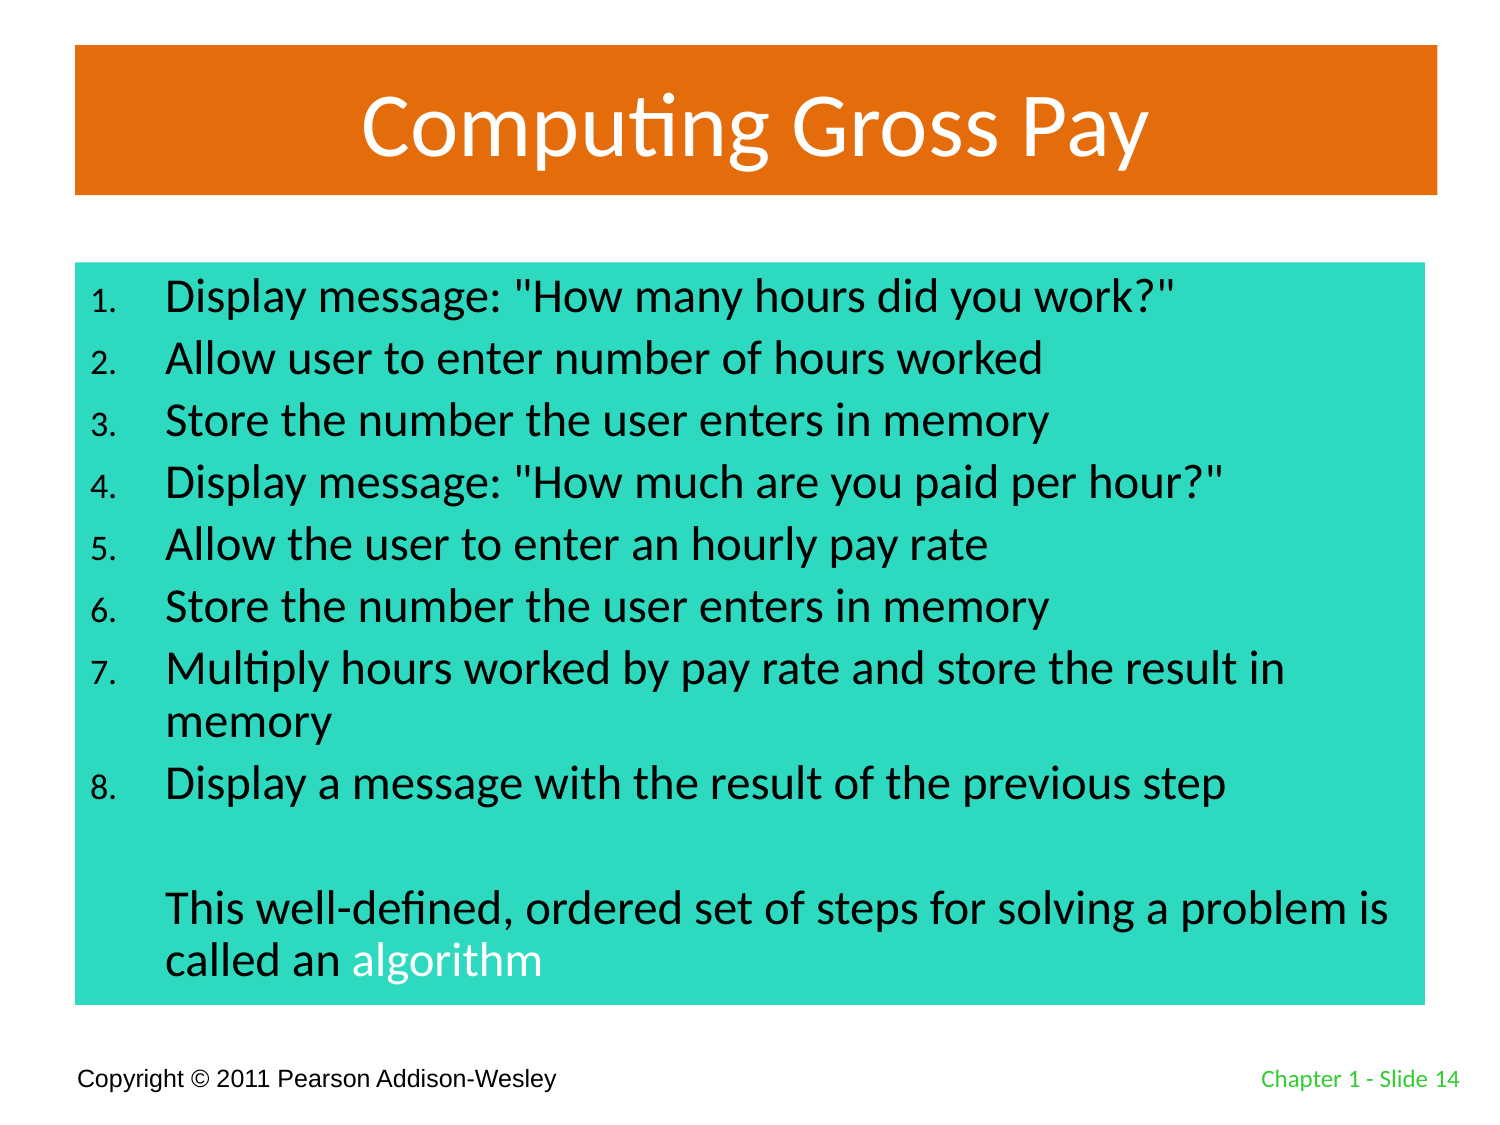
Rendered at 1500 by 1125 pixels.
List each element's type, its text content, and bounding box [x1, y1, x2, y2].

list Display message: "How many hours did you work?" Allow user to enter number of hours worked Store the number the user enters in memory Display message: "How much are you paid per hour?" Allow the user to enter an hourly pay rate Store the number the user enters in memory Multiply hours worked by pay rate and store the result in memory Display a message with the result of the previous step This well-defined, ordered set of steps for solving a problem is called an algorithm [75, 262, 1425, 1005]
slide_number Chapter 1 - Slide 14 [1162, 1024, 1476, 1101]
title Computing Gross Pay [75, 45, 1438, 196]
